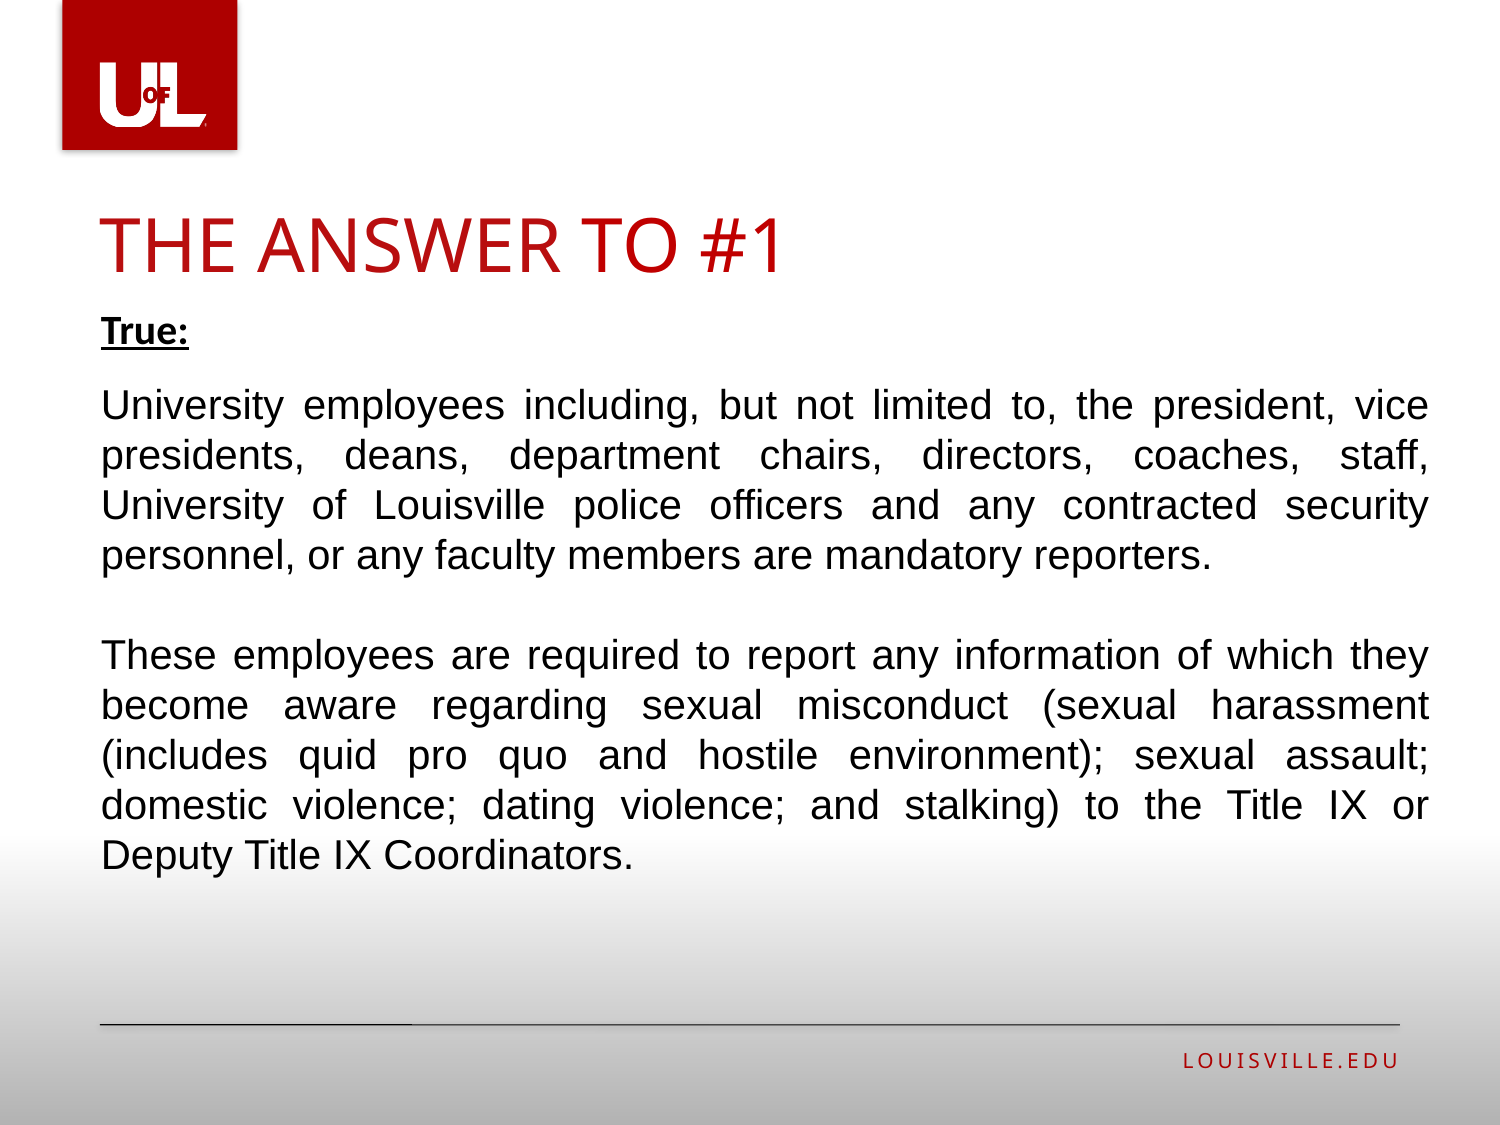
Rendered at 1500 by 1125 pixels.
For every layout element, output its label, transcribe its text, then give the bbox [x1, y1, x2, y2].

title the answer TO #1 [65, 139, 1466, 340]
list True: University employees including, but not limited to, the president, vice presidents, deans, department chairs, directors, coaches, staff, University of Louisville police officers and any contracted security personnel, or any faculty members are mandatory reporters. These employees are required to report any information of which they become aware regarding sexual misconduct (sexual harassment (includes quid pro quo and hostile environment); sexual assault; domestic violence; dating violence; and stalking) to the Title IX or Deputy Title IX Coordinators. [85, 287, 1446, 1000]
